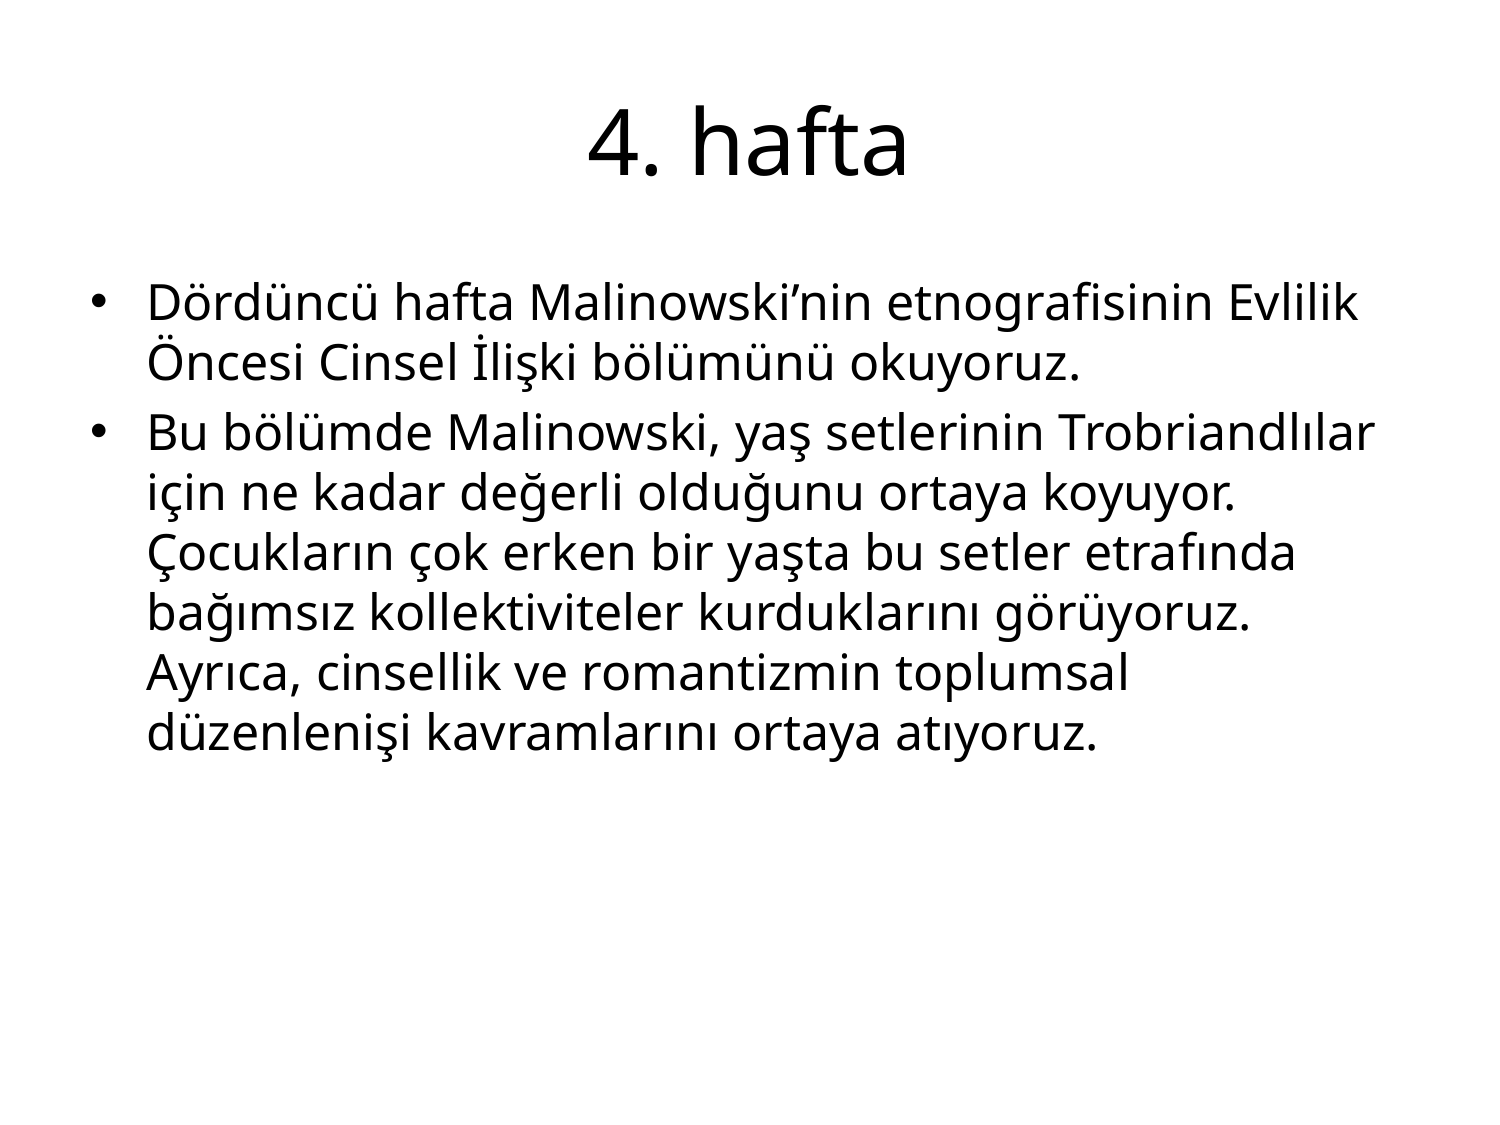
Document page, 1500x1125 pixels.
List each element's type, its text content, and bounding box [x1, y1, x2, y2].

title 4. hafta [75, 45, 1425, 233]
list Dördüncü hafta Malinowski’nin etnografisinin Evlilik Öncesi Cinsel İlişki bölümünü okuyoruz. Bu bölümde Malinowski, yaş setlerinin Trobriandlılar için ne kadar değerli olduğunu ortaya koyuyor. Çocukların çok erken bir yaşta bu setler etrafında bağımsız kollektiviteler kurduklarını görüyoruz. Ayrıca, cinsellik ve romantizmin toplumsal düzenlenişi kavramlarını ortaya atıyoruz. [75, 262, 1425, 1005]
